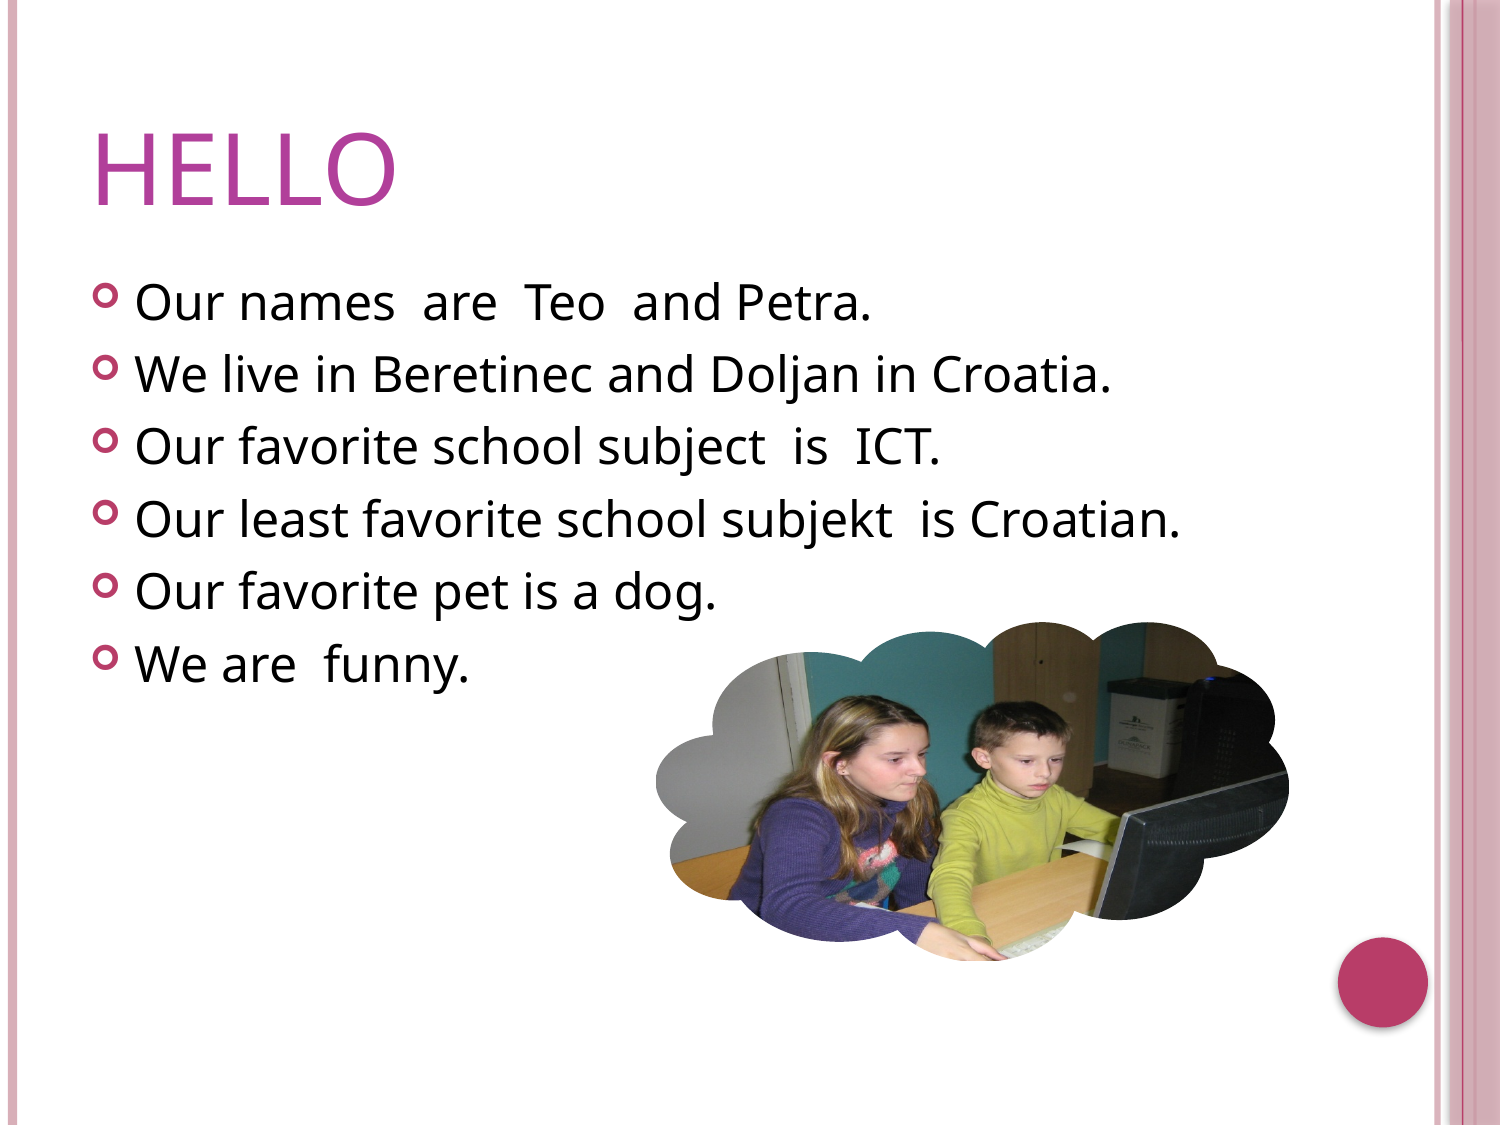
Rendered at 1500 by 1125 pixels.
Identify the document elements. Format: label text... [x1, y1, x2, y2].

title Hello [75, 45, 1300, 233]
list Our names are Teo and Petra. We live in Beretinec and Doljan in Croatia. Our favorite school subject is ICT. Our least favorite school subjekt is Croatian. Our favorite pet is a dog. We are funny. [75, 262, 1300, 1062]
picture [655, 620, 1290, 962]
